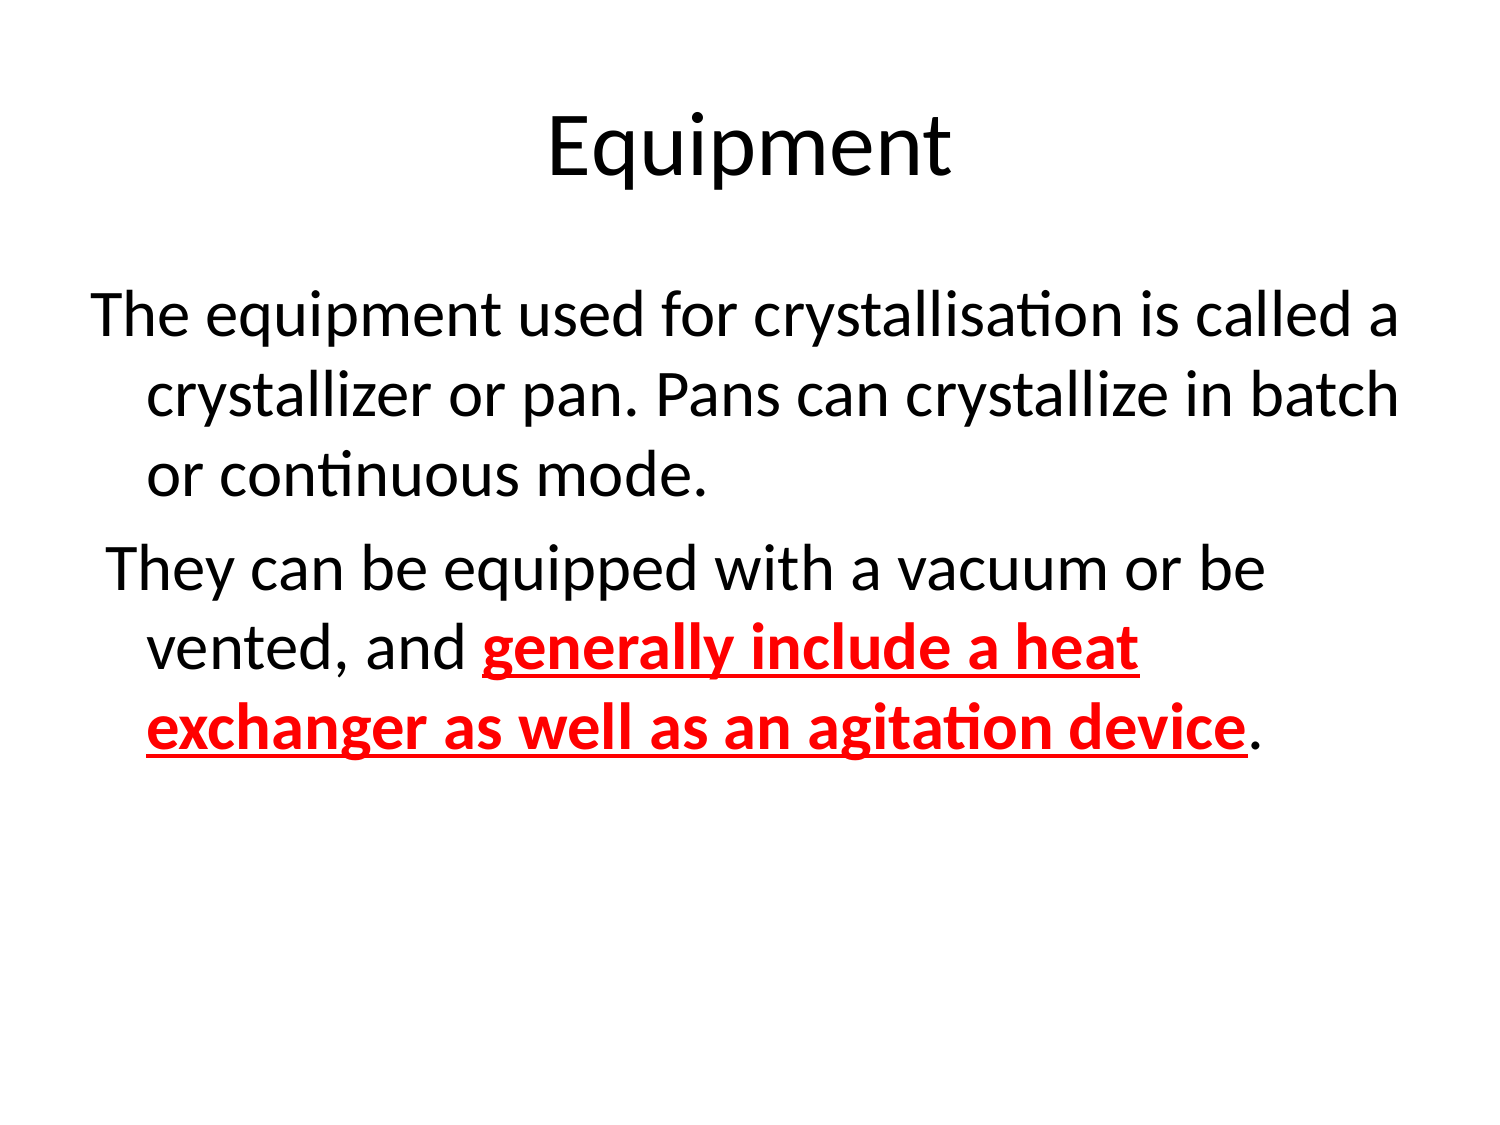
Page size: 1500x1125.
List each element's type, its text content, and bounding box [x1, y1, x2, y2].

title Equipment [75, 45, 1425, 233]
list The equipment used for crystallisation is called a crystallizer or pan. Pans can crystallize in batch or continuous mode. They can be equipped with a vacuum or be vented, and generally include a heat exchanger as well as an agitation device. [75, 262, 1425, 1005]
